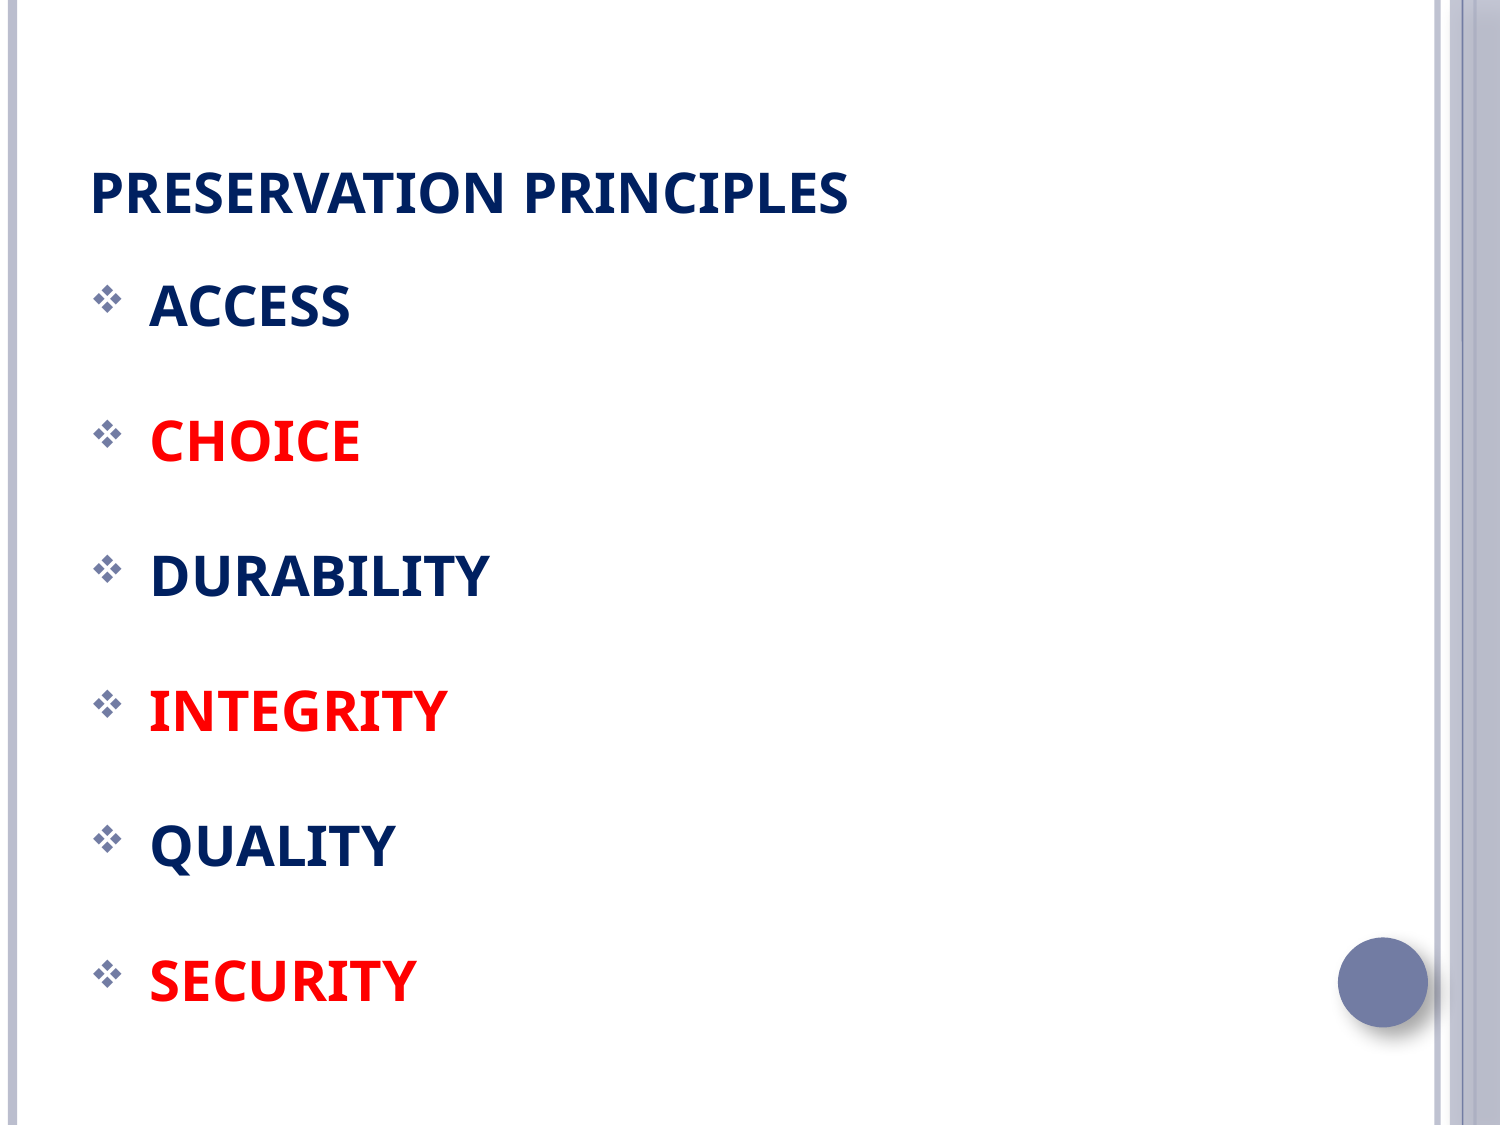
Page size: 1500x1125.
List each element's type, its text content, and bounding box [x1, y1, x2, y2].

list Access Choice Durability Integrity Quality Security [75, 262, 1300, 1062]
title Preservation Principles [75, 45, 1300, 233]
